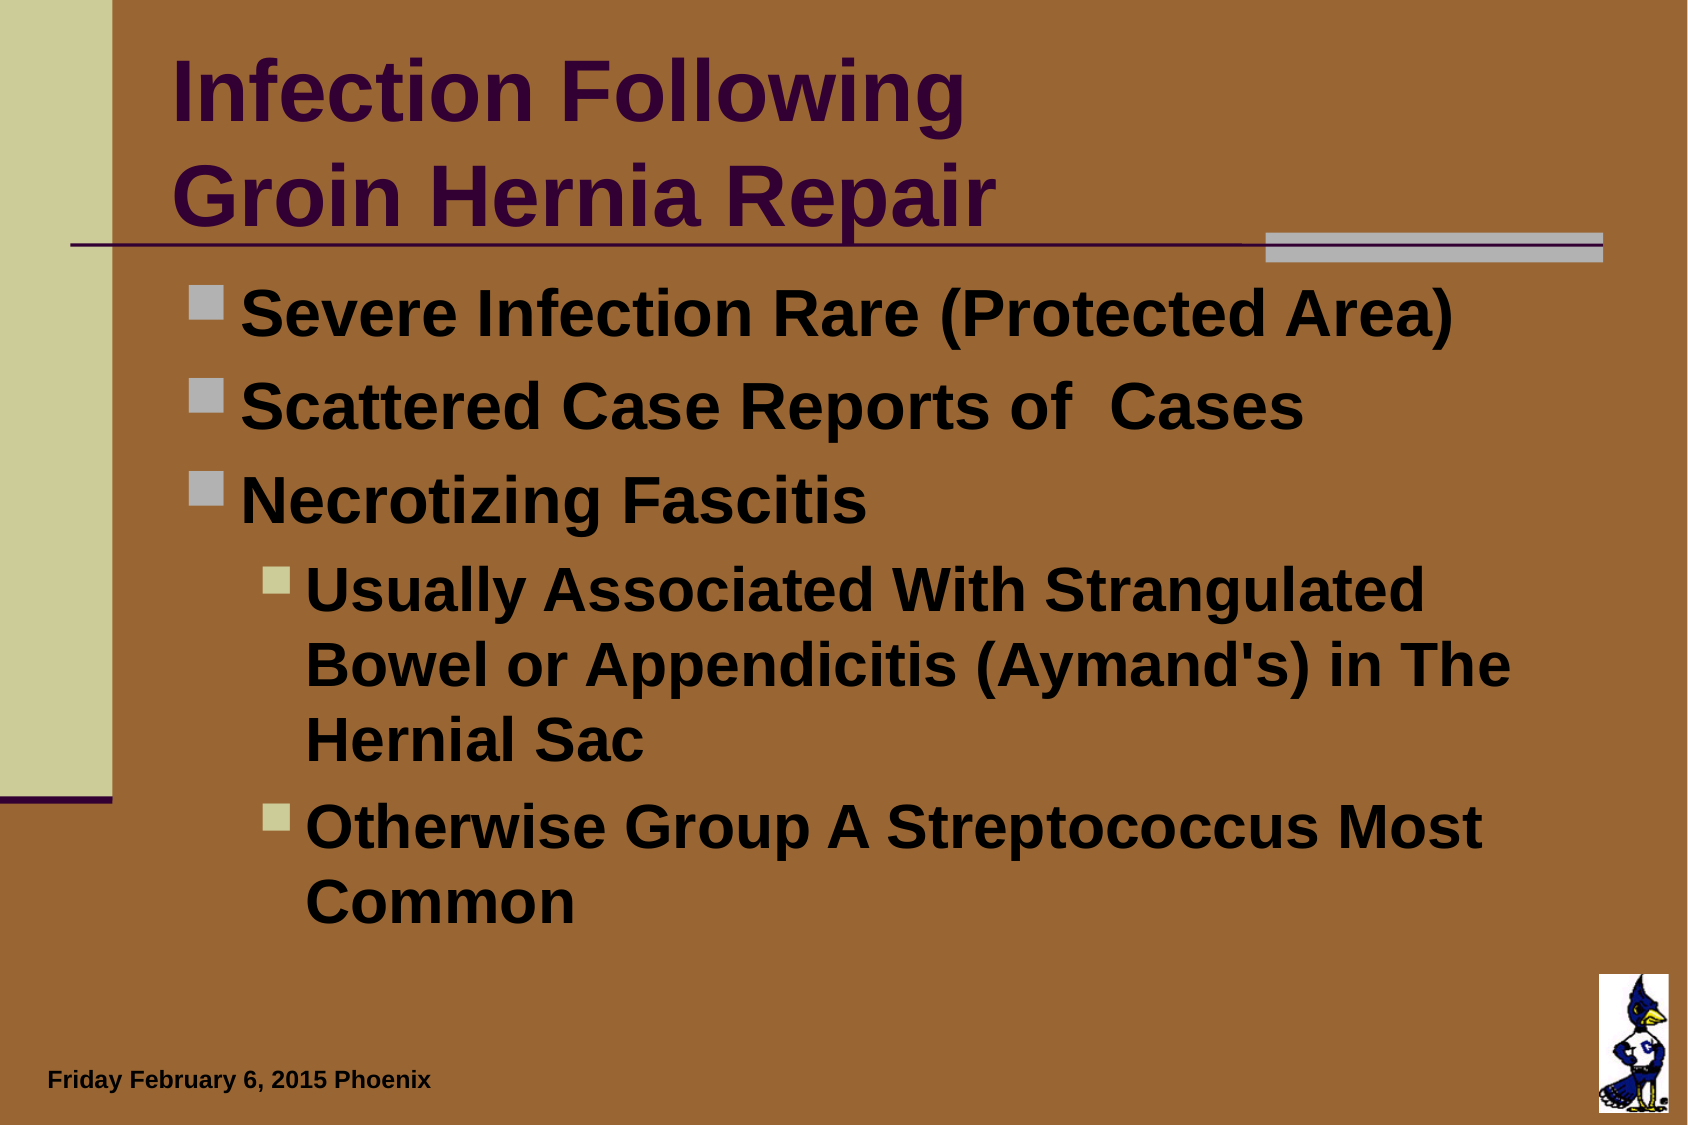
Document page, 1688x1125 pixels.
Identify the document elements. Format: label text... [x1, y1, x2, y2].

picture [1599, 974, 1669, 1113]
list Severe Infection Rare (Protected Area) Scattered Case Reports of Cases Necrotizing Fascitis Usually Associated With Strangulated Bowel or Appendicitis (Aymand's) in The Hernial Sac Otherwise Group A Streptococcus Most Common [168, 262, 1604, 1006]
title Infection Following Groin Hernia Repair [156, 45, 1604, 234]
